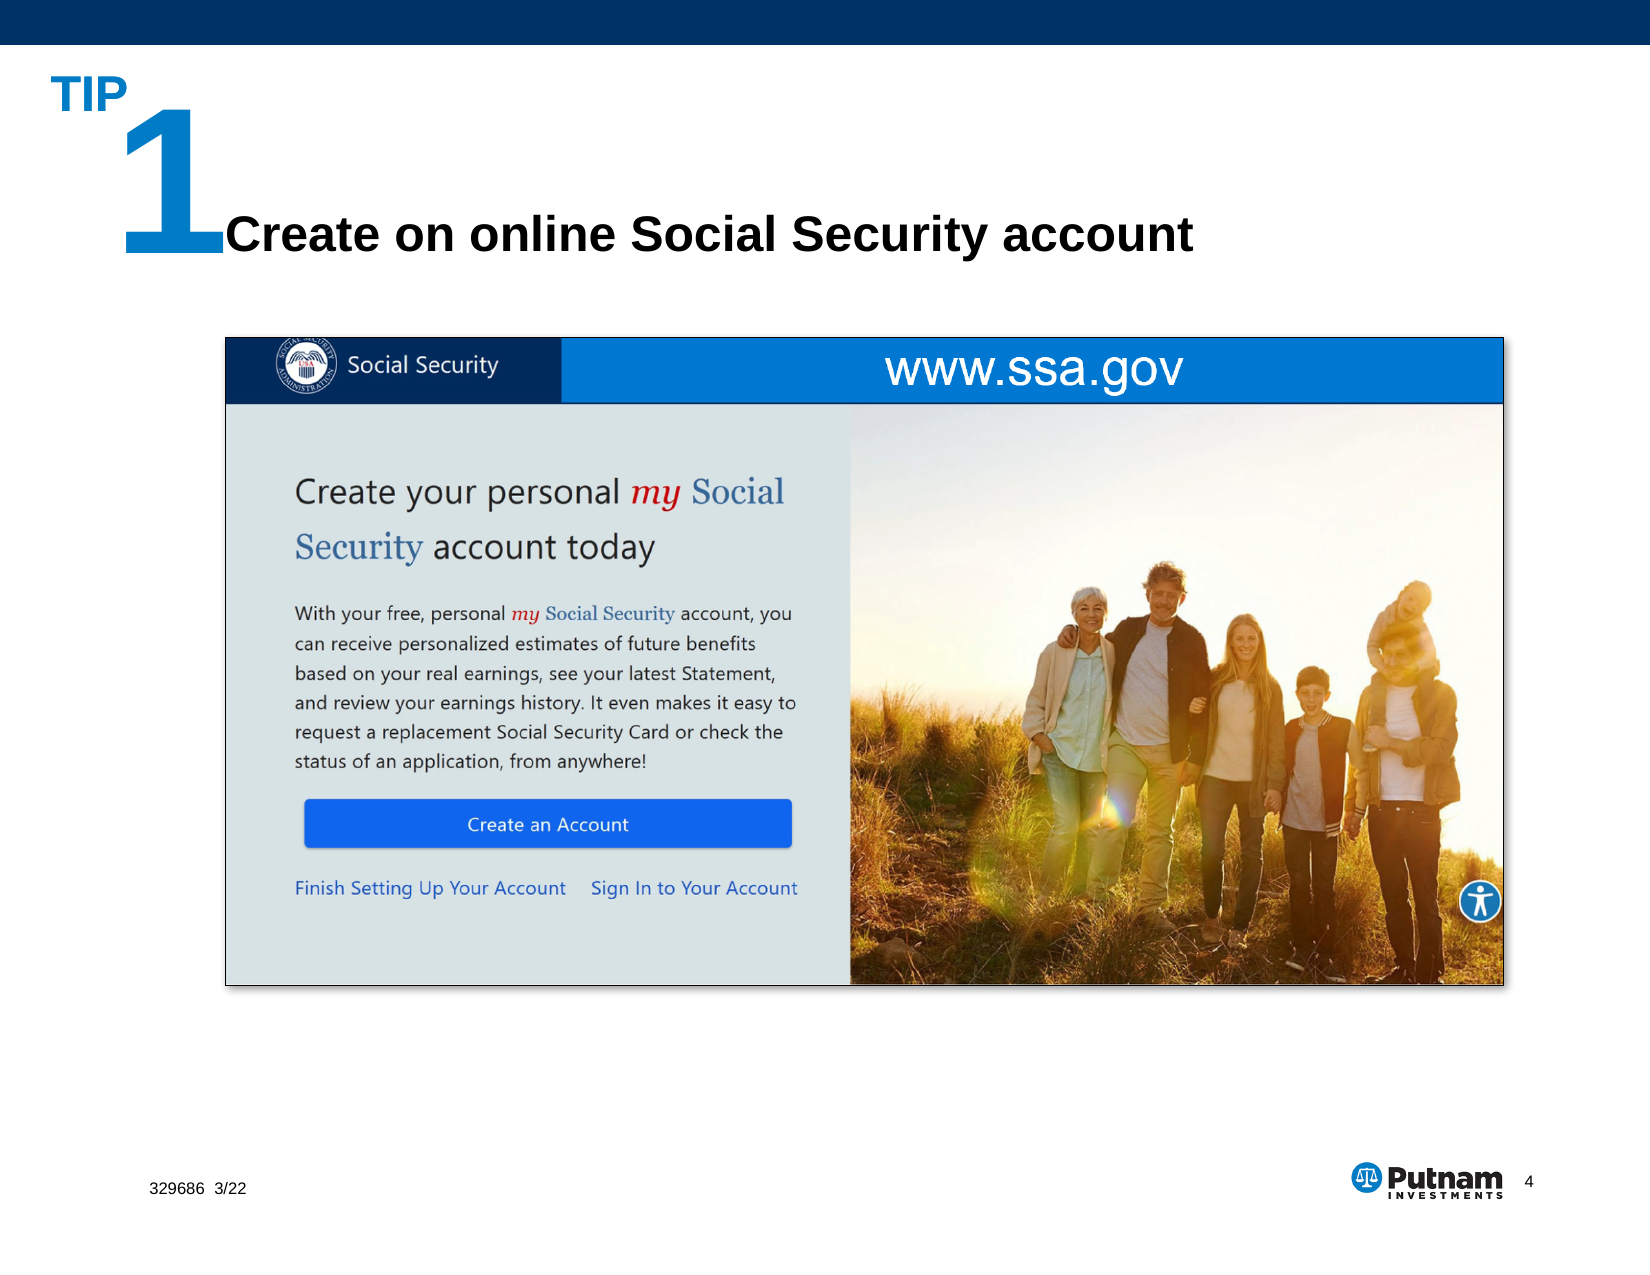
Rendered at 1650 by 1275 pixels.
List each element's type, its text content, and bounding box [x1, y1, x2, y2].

list Create on online Social Security account [225, 187, 1572, 338]
picture [1348, 1161, 1507, 1200]
picture [224, 337, 1504, 986]
text_box TIP [34, 60, 164, 113]
title 1 [113, 64, 187, 153]
